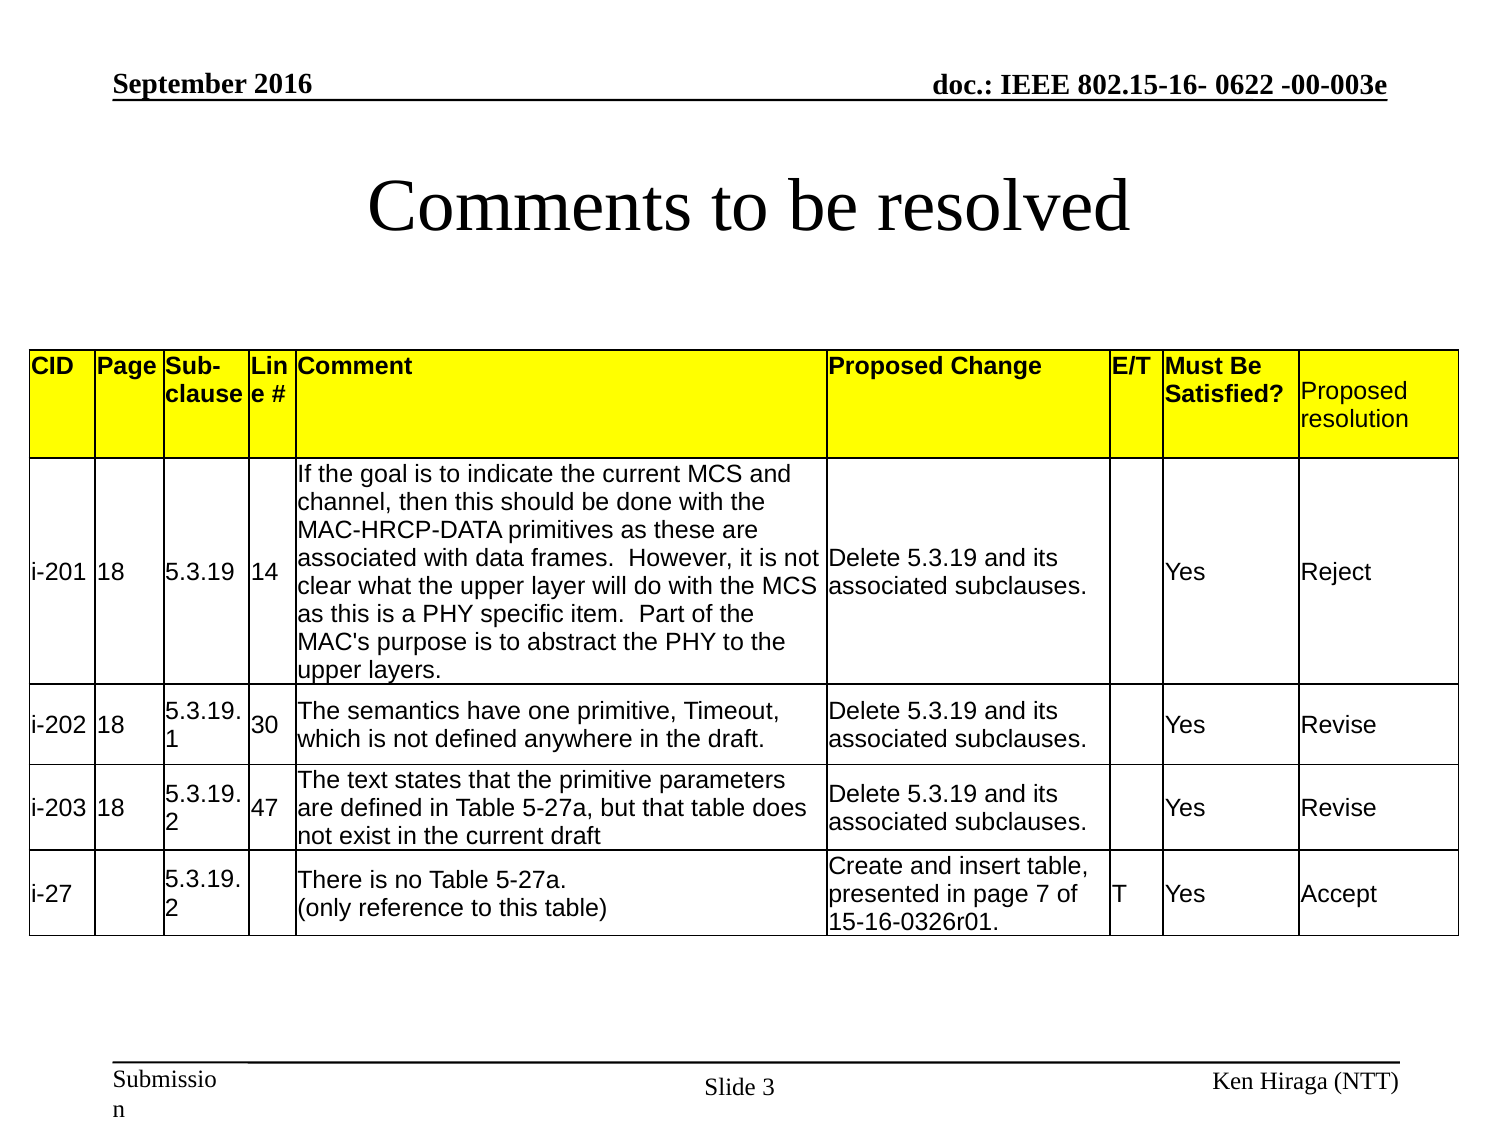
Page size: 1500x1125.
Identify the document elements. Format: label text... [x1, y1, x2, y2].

table_cell Yes [1164, 765, 1298, 849]
table_header Page [96, 351, 163, 457]
table_cell [1111, 459, 1162, 683]
table_cell i-202 [30, 685, 94, 764]
table_cell 5.3.19.1 [165, 685, 248, 764]
table_cell If the goal is to indicate the current MCS and channel, then this should be done with the MAC-HRCP-DATA primitives as these are associated with data frames. However, it is not clear what the upper layer will do with the MCS as this is a PHY specific item. Part of the MAC's purpose is to abstract the PHY to the upper layers. [297, 459, 826, 683]
table_header E/T [1111, 351, 1162, 457]
table_header CID [30, 351, 94, 457]
table_cell 5.3.19.2 [165, 765, 248, 849]
table_cell i-27 [30, 851, 94, 935]
table_cell 18 [96, 765, 163, 849]
table_cell 18 [96, 459, 163, 683]
table_cell Revise [1300, 685, 1458, 764]
table_cell Accept [1300, 851, 1458, 935]
table_cell Yes [1164, 685, 1298, 764]
table_cell [250, 851, 295, 935]
title Comments to be resolved [112, 112, 1388, 288]
table_header Sub-clause [165, 351, 248, 457]
table_cell [96, 851, 163, 935]
table_cell Delete 5.3.19 and its associated subclauses. [828, 765, 1109, 849]
table_header Proposed Change [828, 351, 1109, 457]
table_cell 14 [250, 459, 295, 683]
table_cell Yes [1164, 851, 1298, 935]
table_header Proposed resolution [1300, 351, 1458, 457]
table_cell Yes [1164, 459, 1298, 683]
table_header Line # [250, 351, 295, 457]
table_header Comment [297, 351, 826, 457]
table_cell Revise [1300, 765, 1458, 849]
table_cell 30 [250, 685, 295, 764]
table_cell [1111, 765, 1162, 849]
table_cell Reject [1300, 459, 1458, 683]
table_header Must Be Satisfied? [1164, 351, 1298, 457]
table_cell Create and insert table, presented in page 7 of 15-16-0326r01. [828, 851, 1109, 935]
table_cell i-203 [30, 765, 94, 849]
table_cell i-201 [30, 459, 94, 683]
table_cell T [1111, 851, 1162, 935]
table_cell The semantics have one primitive, Timeout, which is not defined anywhere in the draft. [297, 685, 826, 764]
table_cell [1111, 685, 1162, 764]
table_cell 5.3.19 [165, 459, 248, 683]
table_cell 18 [96, 685, 163, 764]
table_cell The text states that the primitive parameters are defined in Table 5-27a, but that table does not exist in the current draft [297, 765, 826, 849]
table_cell 47 [250, 765, 295, 849]
table_cell Delete 5.3.19 and its associated subclauses. [828, 459, 1109, 683]
table_cell 5.3.19.2 [165, 851, 248, 935]
table_cell There is no Table 5-27a. (only reference to this table) [297, 851, 826, 935]
table_cell Delete 5.3.19 and its associated subclauses. [828, 685, 1109, 764]
